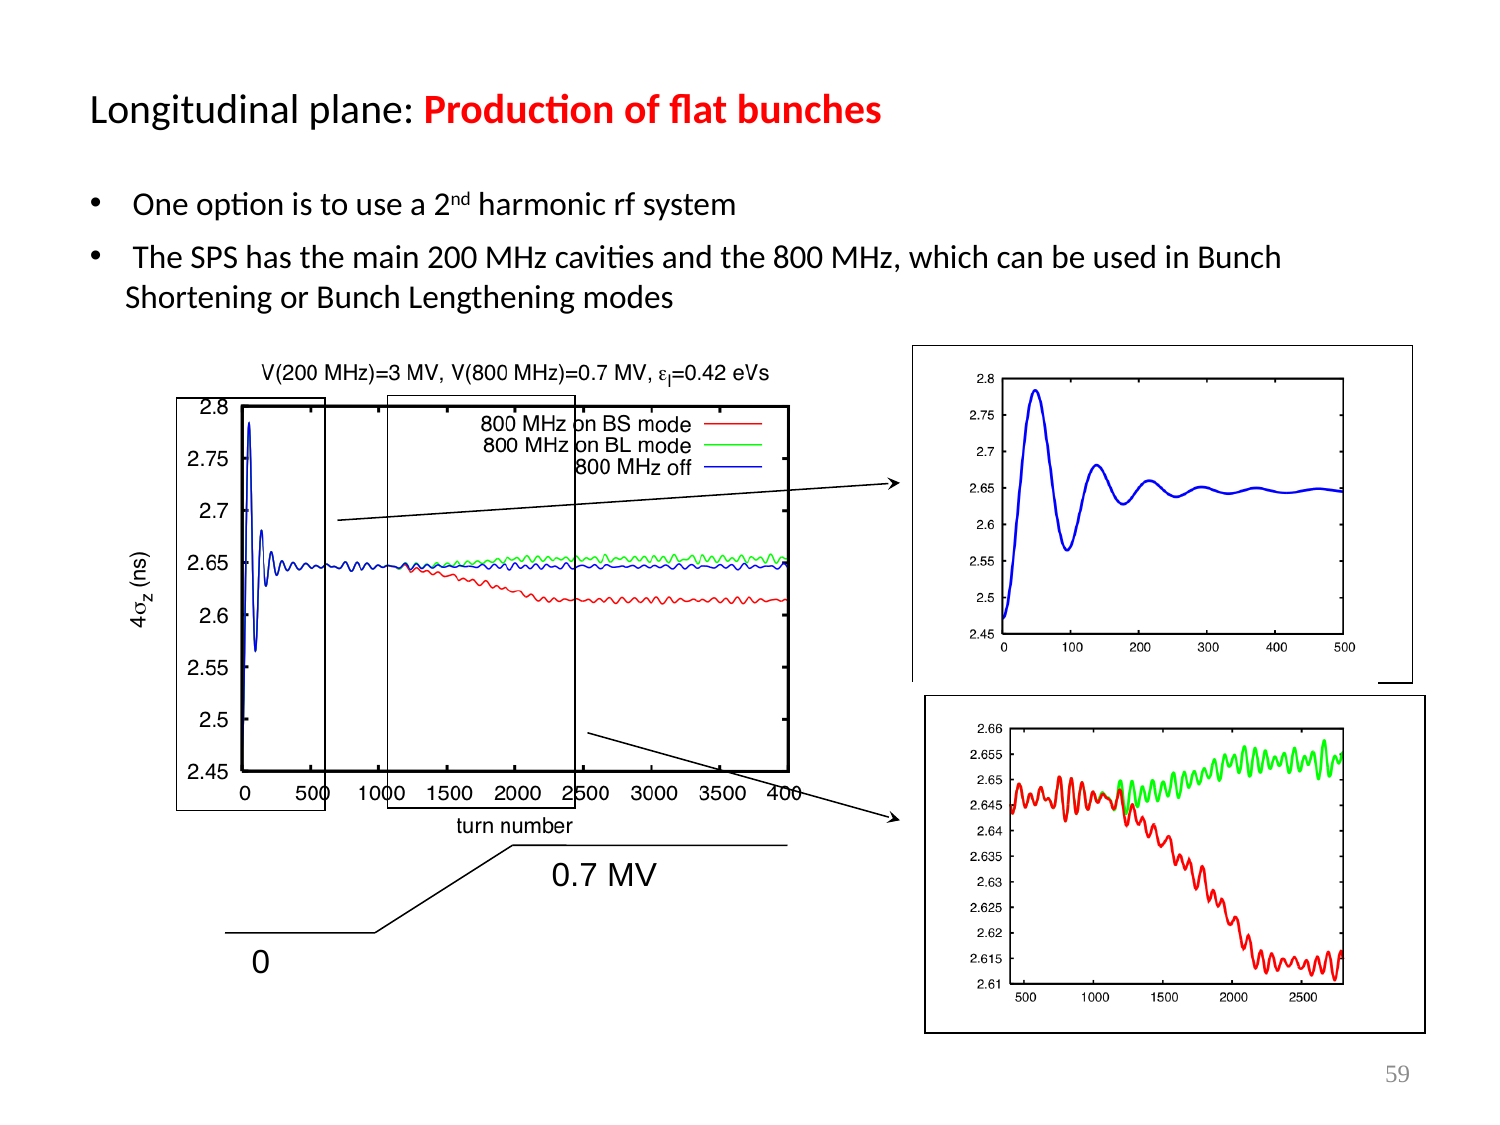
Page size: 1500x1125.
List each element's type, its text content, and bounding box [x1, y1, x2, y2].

text_box Longitudinal plane: Production of flat bunches One option is to use a 2nd harmonic rf system The SPS has the main 200 MHz cavities and the 800 MHz, which can be used in Bunch Shortening or Bunch Lengthening modes [74, 74, 1448, 322]
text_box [176, 332, 1413, 811]
text_box 0 [236, 932, 285, 988]
slide_number 59 [1074, 1051, 1425, 1103]
picture [112, 332, 387, 849]
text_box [387, 395, 1426, 1043]
